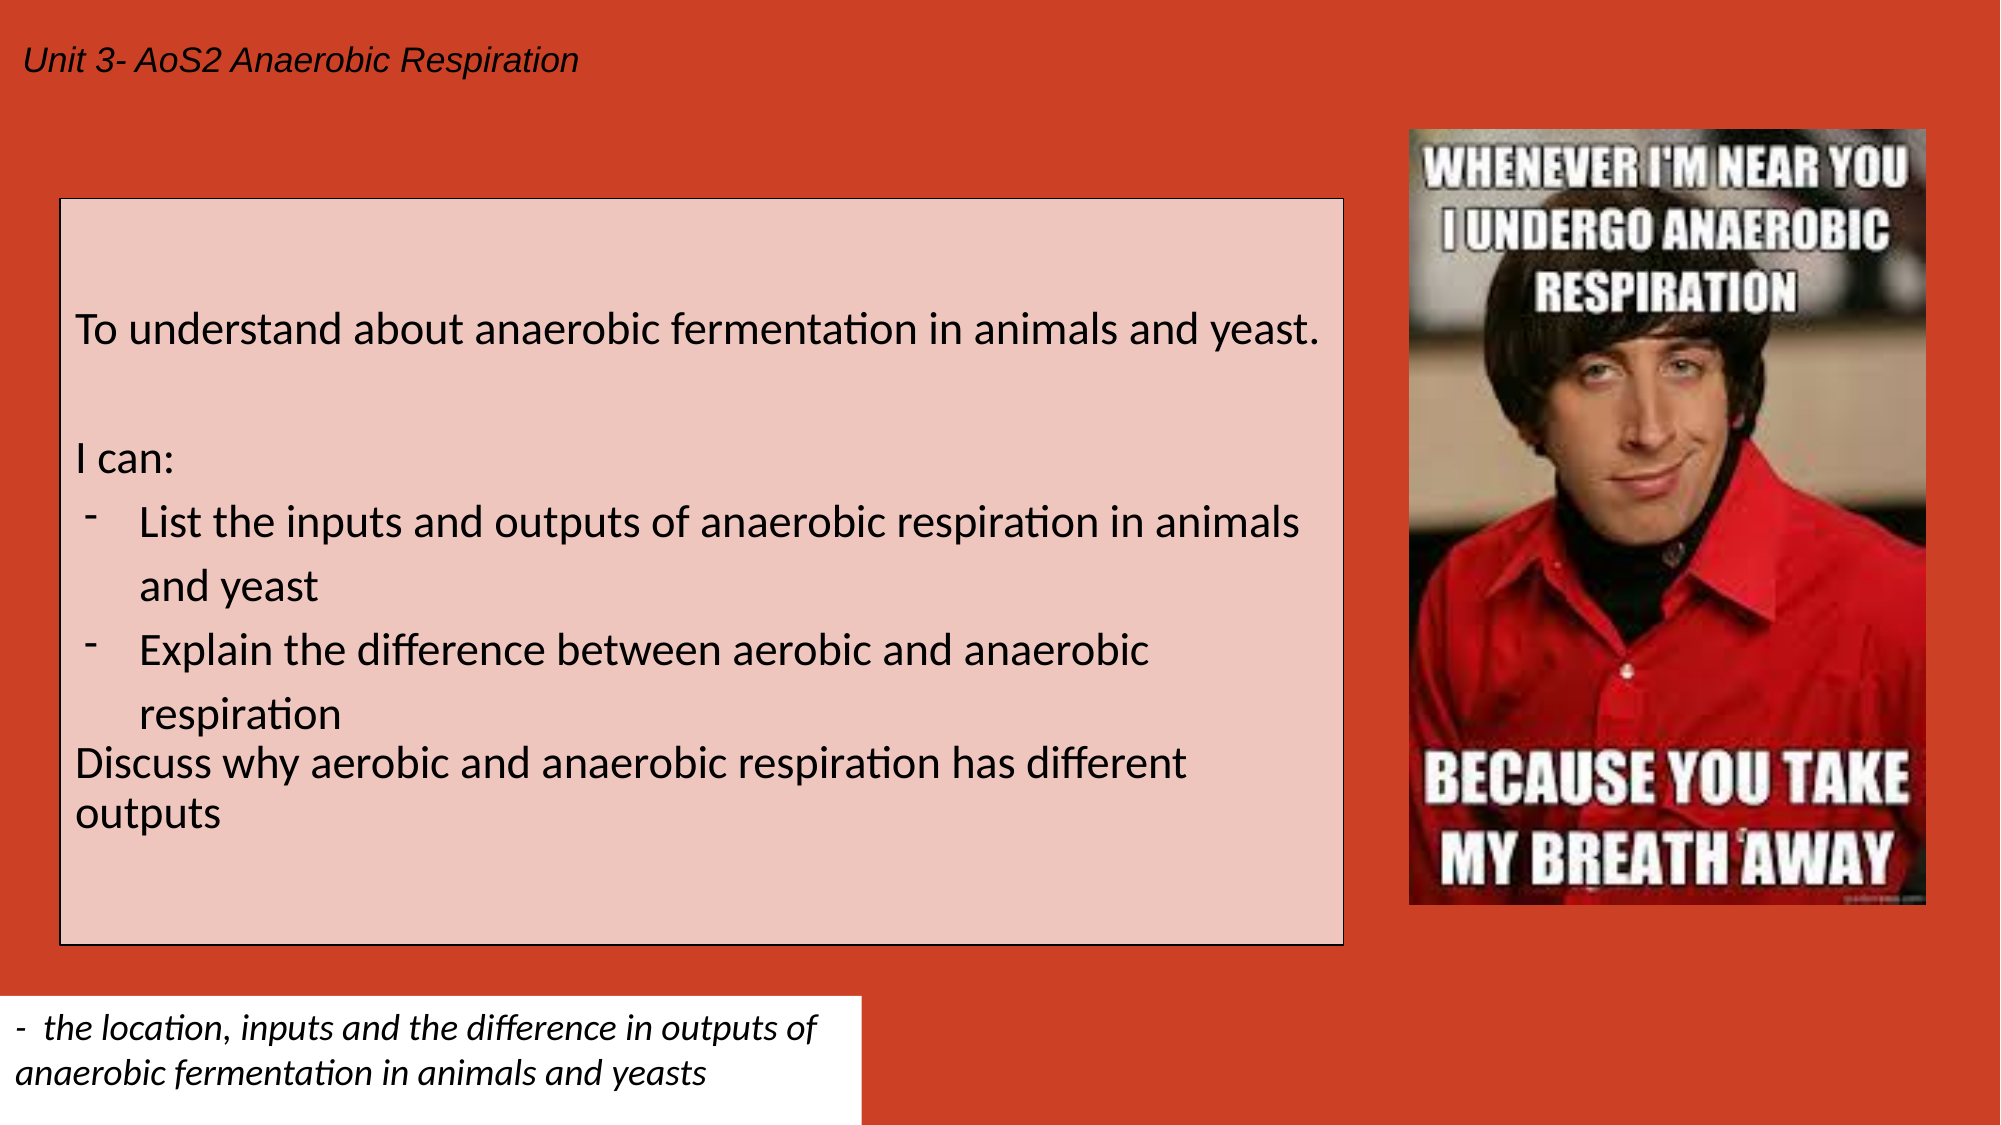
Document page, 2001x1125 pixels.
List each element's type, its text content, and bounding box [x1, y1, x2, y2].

text_box Unit 3- AoS2 Anaerobic Respiration [7, 21, 1363, 95]
text_box - the location, inputs and the difference in outputs of anaerobic fermentation in animals and yeasts [0, 995, 862, 1125]
picture [1409, 129, 1926, 905]
title To understand about anaerobic fermentation in animals and yeast. I can: List the inputs and outputs of anaerobic respiration in animals and yeast Explain the difference between aerobic and anaerobic respiration Discuss why aerobic and anaerobic respiration has different outputs [60, 198, 1344, 945]
